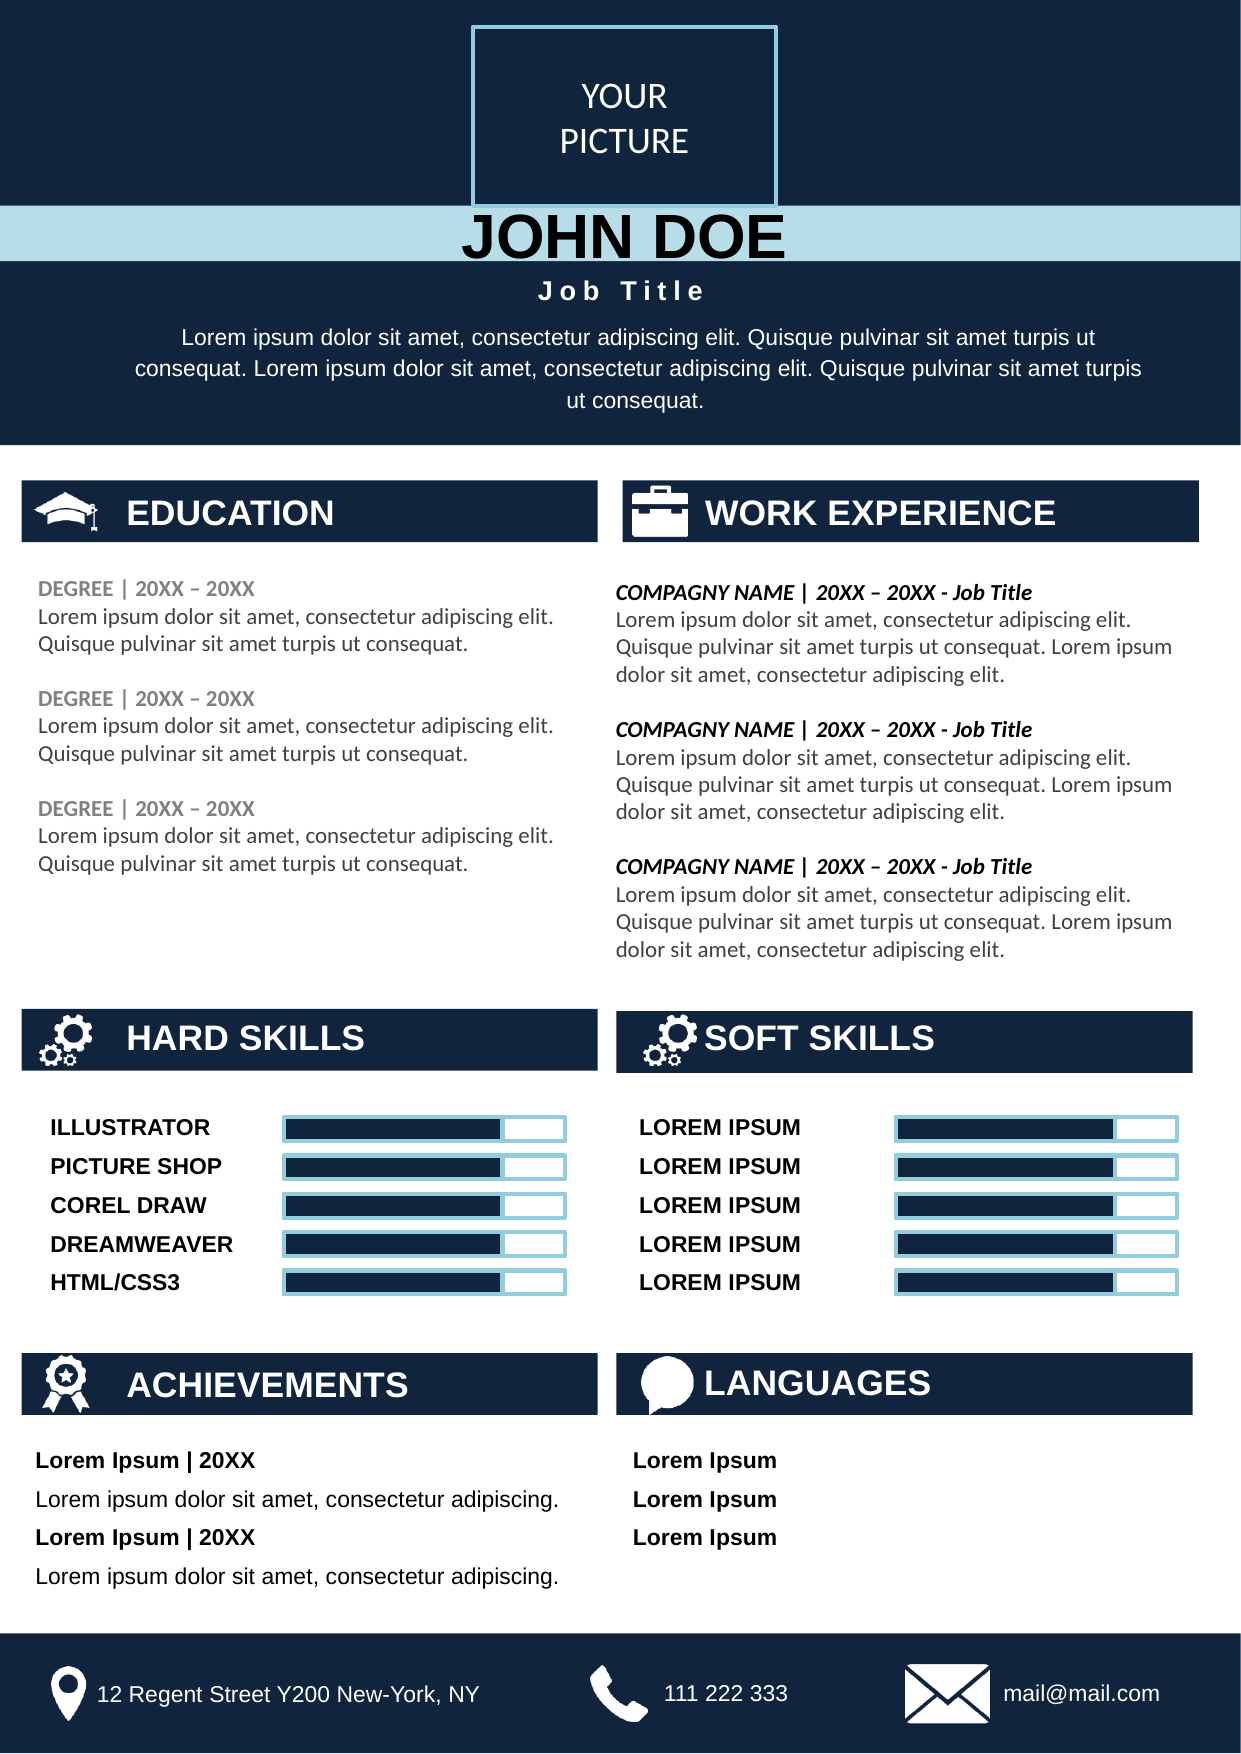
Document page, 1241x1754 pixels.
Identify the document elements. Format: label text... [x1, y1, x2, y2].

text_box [895, 1231, 1178, 1257]
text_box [283, 1193, 566, 1218]
text_box LANGUAGES [687, 1351, 1241, 1412]
text_box [672, 1009, 687, 1013]
text_box [20, 1351, 600, 1417]
picture [643, 1014, 697, 1067]
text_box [895, 1155, 1178, 1180]
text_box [40, 1652, 1201, 1735]
text_box [20, 1007, 600, 1073]
text_box [621, 478, 1201, 544]
text_box COMPAGNY NAME | 20XX – 20XX - Job Title Lorem ipsum dolor sit amet, consectetur adipiscing elit. Quisque pulvinar sit amet turpis ut consequat. Lorem ipsum dolor sit amet, consectetur adipiscing elit. COMPAGNY NAME | 20XX – 20XX - Job Title Lorem ipsum dolor sit amet, consectetur adipiscing elit. Quisque pulvinar sit amet turpis ut consequat. Lorem ipsum dolor sit amet, consectetur adipiscing elit. COMPAGNY NAME | 20XX – 20XX - Job Title Lorem ipsum dolor sit amet, consectetur adipiscing elit. Quisque pulvinar sit amet turpis ut consequat. Lorem ipsum dolor sit amet, consectetur adipiscing elit. [599, 569, 1227, 943]
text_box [283, 1231, 566, 1257]
text_box DEGREE | 20XX – 20XX Lorem ipsum dolor sit amet, consectetur adipiscing elit. Quisque pulvinar sit amet turpis ut consequat. DEGREE | 20XX – 20XX Lorem ipsum dolor sit amet, consectetur adipiscing elit. Quisque pulvinar sit amet turpis ut consequat. DEGREE | 20XX – 20XX Lorem ipsum dolor sit amet, consectetur adipiscing elit. Quisque pulvinar sit amet turpis ut consequat. [21, 565, 579, 916]
picture [33, 480, 98, 543]
text_box YOUR PICTURE [471, 25, 778, 208]
text_box LOREM IPSUM LOREM IPSUM LOREM IPSUM LOREM IPSUM LOREM IPSUM [622, 1104, 933, 1304]
text_box EDUCATION [109, 481, 357, 541]
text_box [283, 1270, 566, 1295]
text_box Lorem Ipsum Lorem Ipsum Lorem Ipsum [616, 1437, 1196, 1562]
text_box Job Title [370, 263, 870, 318]
text_box WORK EXPERIENCE [688, 481, 1074, 541]
text_box HARD SKILLS [109, 1006, 672, 1067]
picture [39, 1014, 92, 1067]
text_box [701, 1412, 1195, 1417]
text_box [0, 1631, 1241, 1754]
text_box Lorem ipsum dolor sit amet, consectetur adipiscing elit. Quisque pulvinar sit amet turpis ut consequat. Lorem ipsum dolor sit amet, consectetur adipiscing elit. Quisque pulvinar sit amet turpis ut consequat. [125, 318, 1153, 382]
text_box [0, 263, 1241, 447]
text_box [895, 1117, 1178, 1142]
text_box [895, 1193, 1178, 1218]
picture [632, 483, 688, 538]
text_box [95, 478, 600, 544]
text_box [283, 1155, 566, 1180]
picture [36, 1355, 95, 1413]
text_box SOFT SKILLS [687, 1006, 1241, 1067]
text_box ILLUSTRATOR PICTURE SHOP COREL DRAW DREAMWEAVER HTML/CSS3 [33, 1104, 344, 1306]
text_box JOHN DOE [0, 204, 1241, 263]
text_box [895, 1270, 1178, 1295]
text_box [0, 0, 1241, 204]
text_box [283, 1117, 566, 1142]
text_box Lorem Ipsum | 20XX Lorem ipsum dolor sit amet, consectetur adipiscing. Lorem Ipsum | 20XX Lorem ipsum dolor sit amet, consectetur adipiscing. [18, 1437, 598, 1611]
picture [637, 1356, 697, 1415]
text_box [20, 478, 34, 544]
text_box [614, 1067, 1195, 1075]
text_box ACHIEVEMENTS [109, 1354, 638, 1415]
